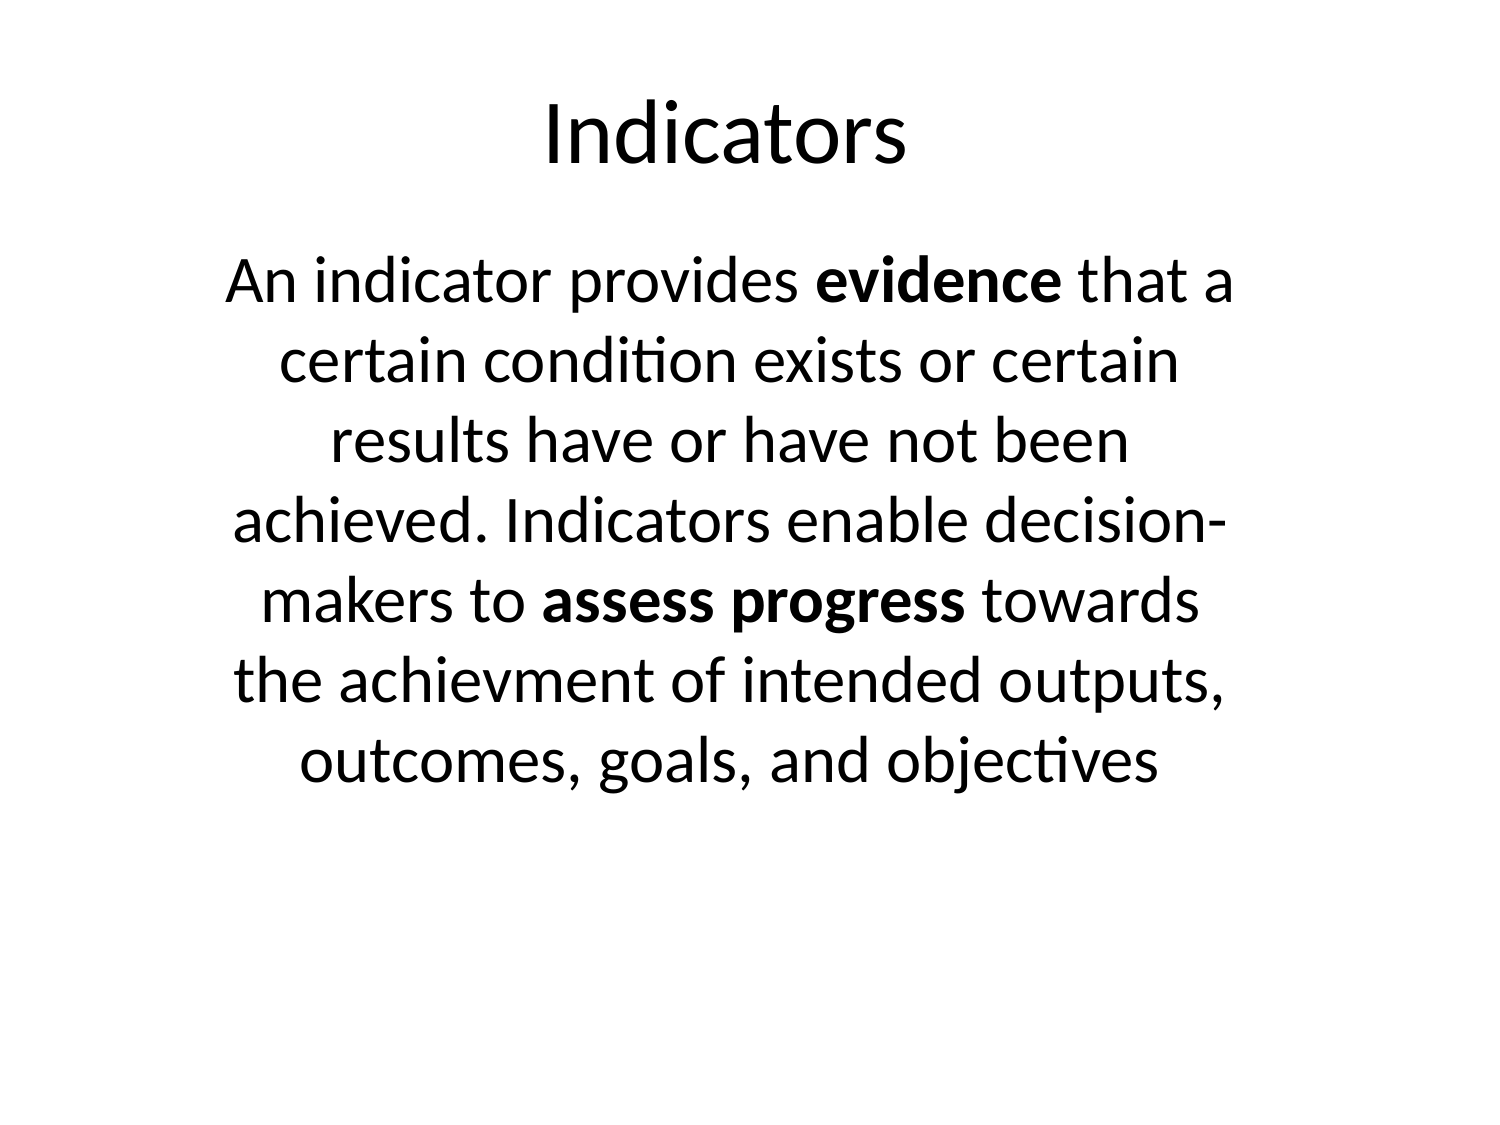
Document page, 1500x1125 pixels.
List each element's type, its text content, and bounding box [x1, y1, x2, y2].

title Indicators [87, 6, 1363, 248]
subtitle An indicator provides evidence that a certain condition exists or certain results have or have not been achieved. Indicators enable decision-makers to assess progress towards the achievment of intended outputs, outcomes, goals, and objectives [205, 228, 1256, 1108]
